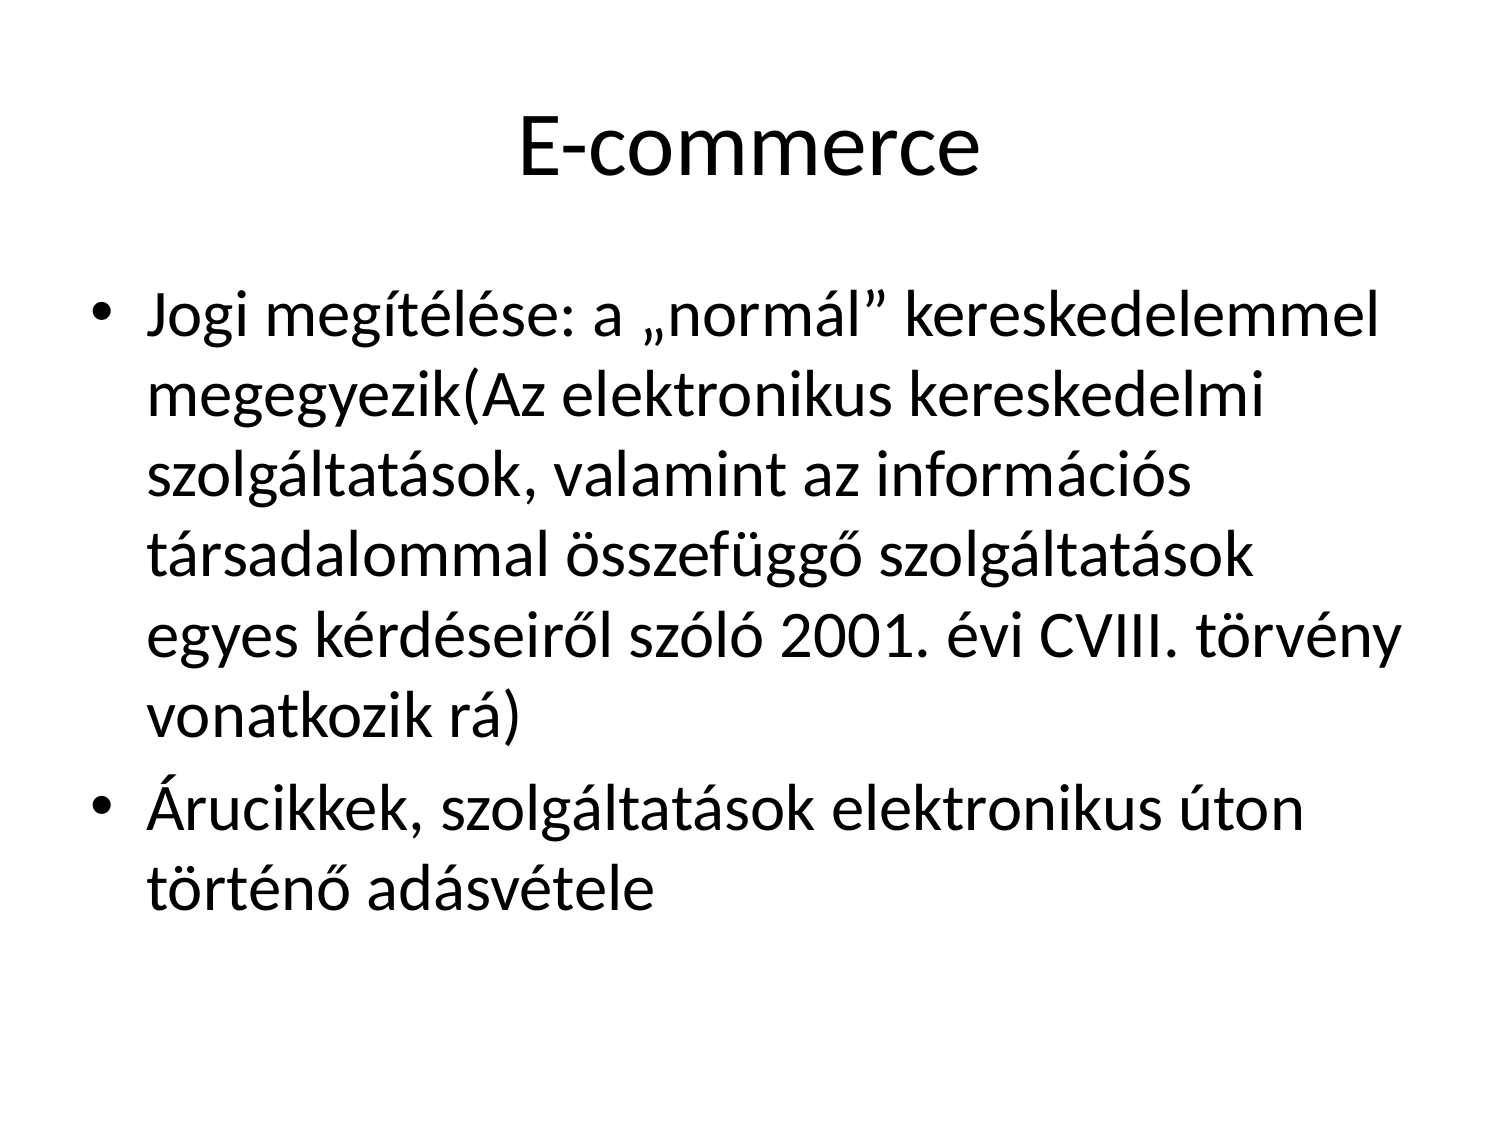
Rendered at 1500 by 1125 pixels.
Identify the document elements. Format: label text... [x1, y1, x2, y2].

list Jogi megítélése: a „normál” kereskedelemmel megegyezik(Az elektronikus kereskedelmi szolgáltatások, valamint az információs társadalommal összefüggő szolgáltatások egyes kérdéseiről szóló 2001. évi CVIII. törvény vonatkozik rá) Árucikkek, szolgáltatások elektronikus úton történő adásvétele [75, 262, 1425, 1005]
title E-commerce [75, 45, 1425, 233]
